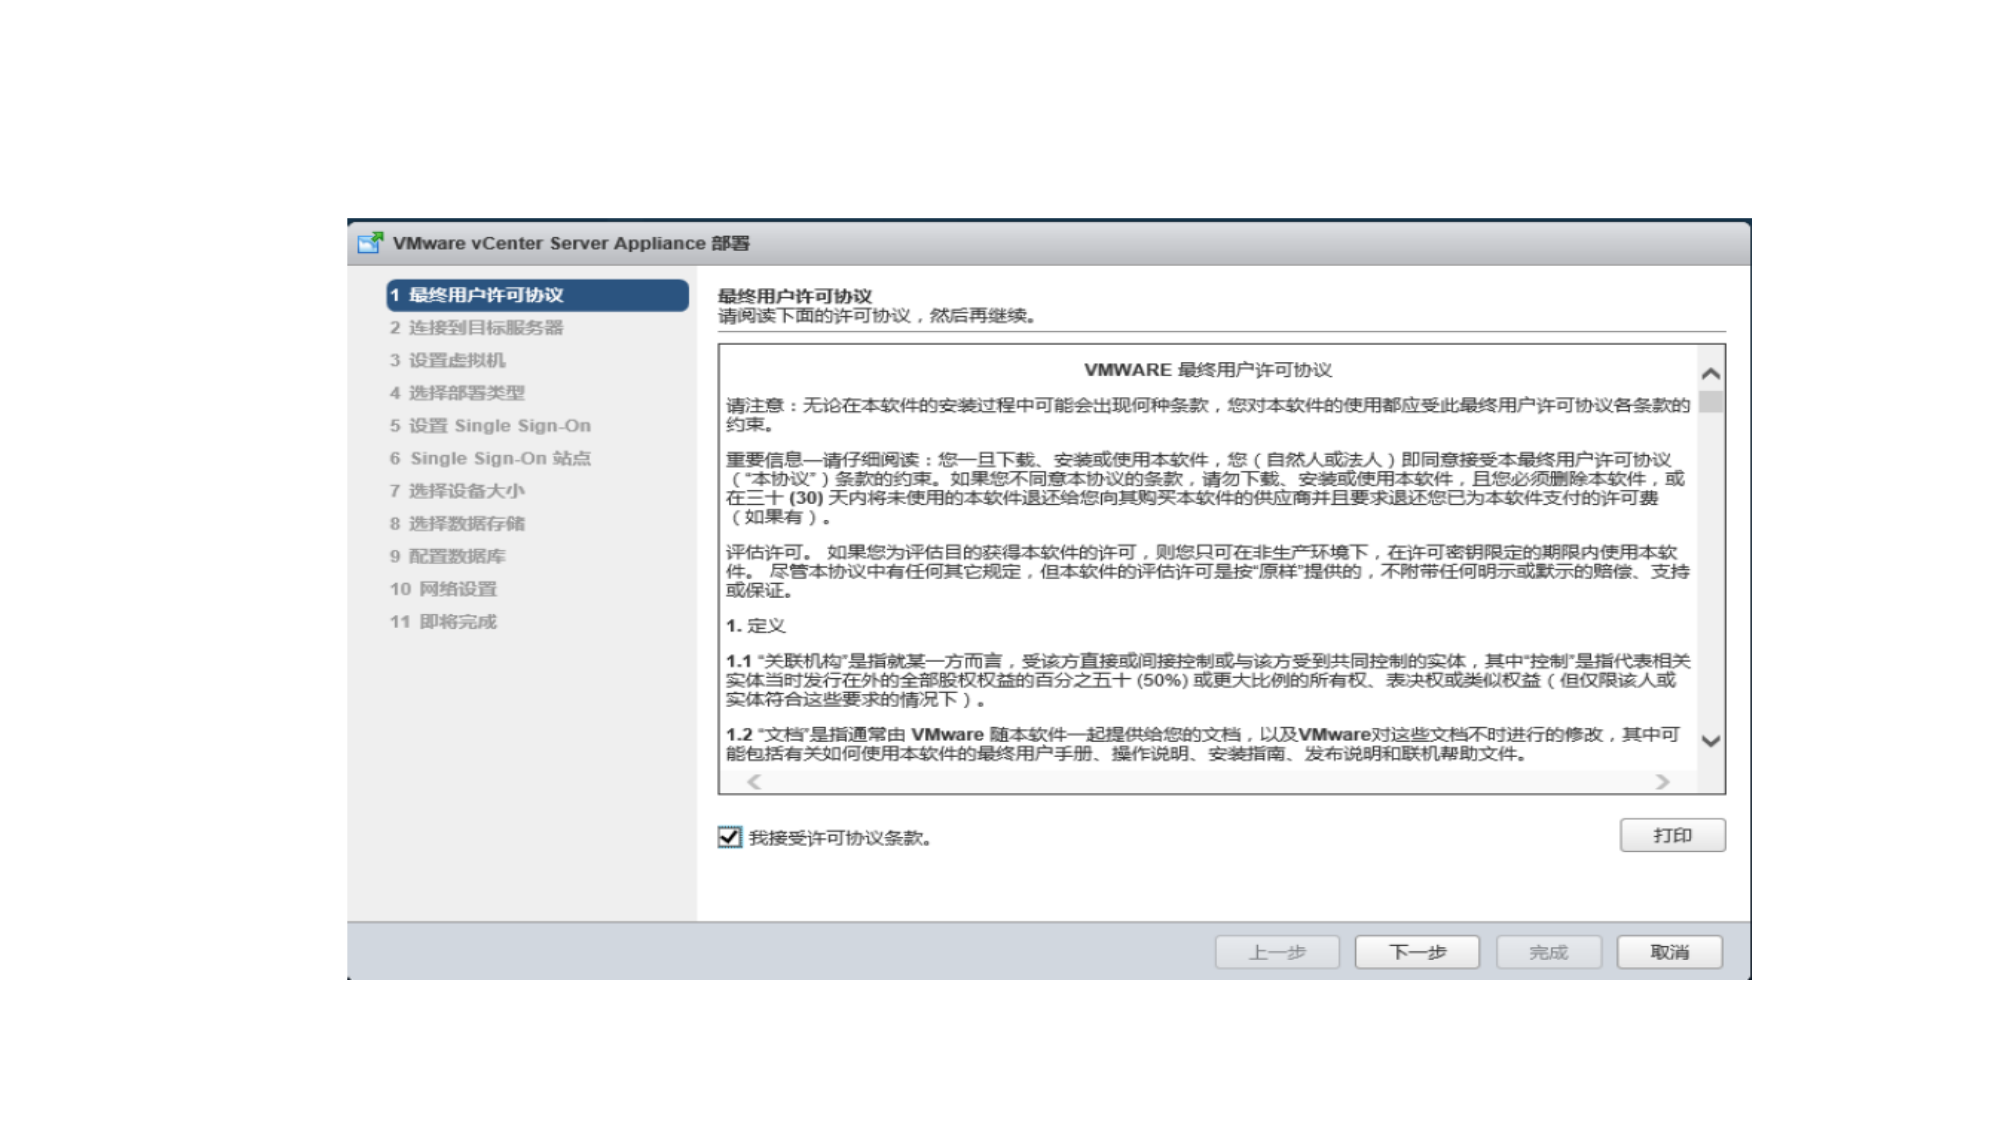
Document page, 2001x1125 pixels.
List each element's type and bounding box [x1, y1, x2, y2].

picture [346, 217, 1752, 980]
